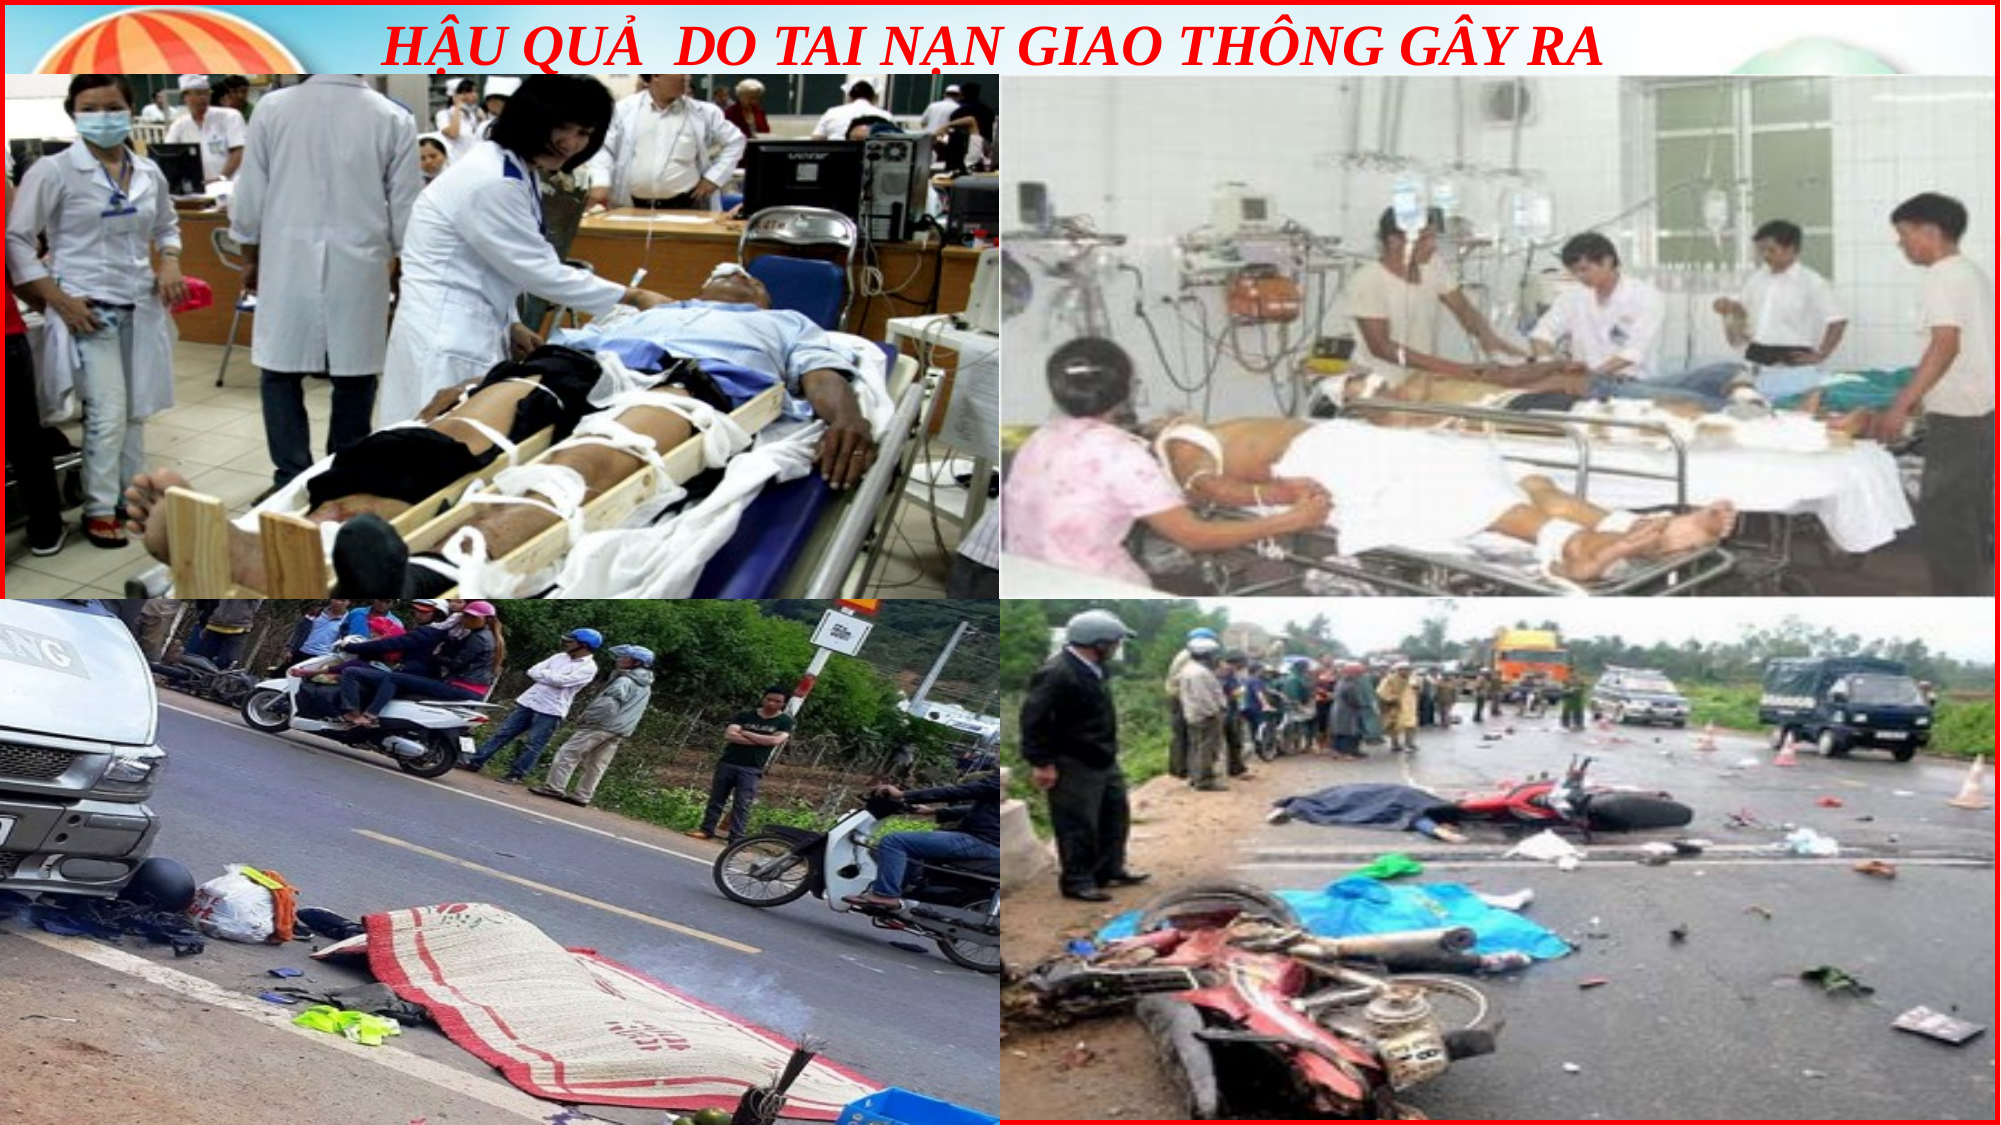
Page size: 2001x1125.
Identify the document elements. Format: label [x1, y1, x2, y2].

picture [0, 0, 2001, 1125]
text_box [0, 0, 2000, 74]
